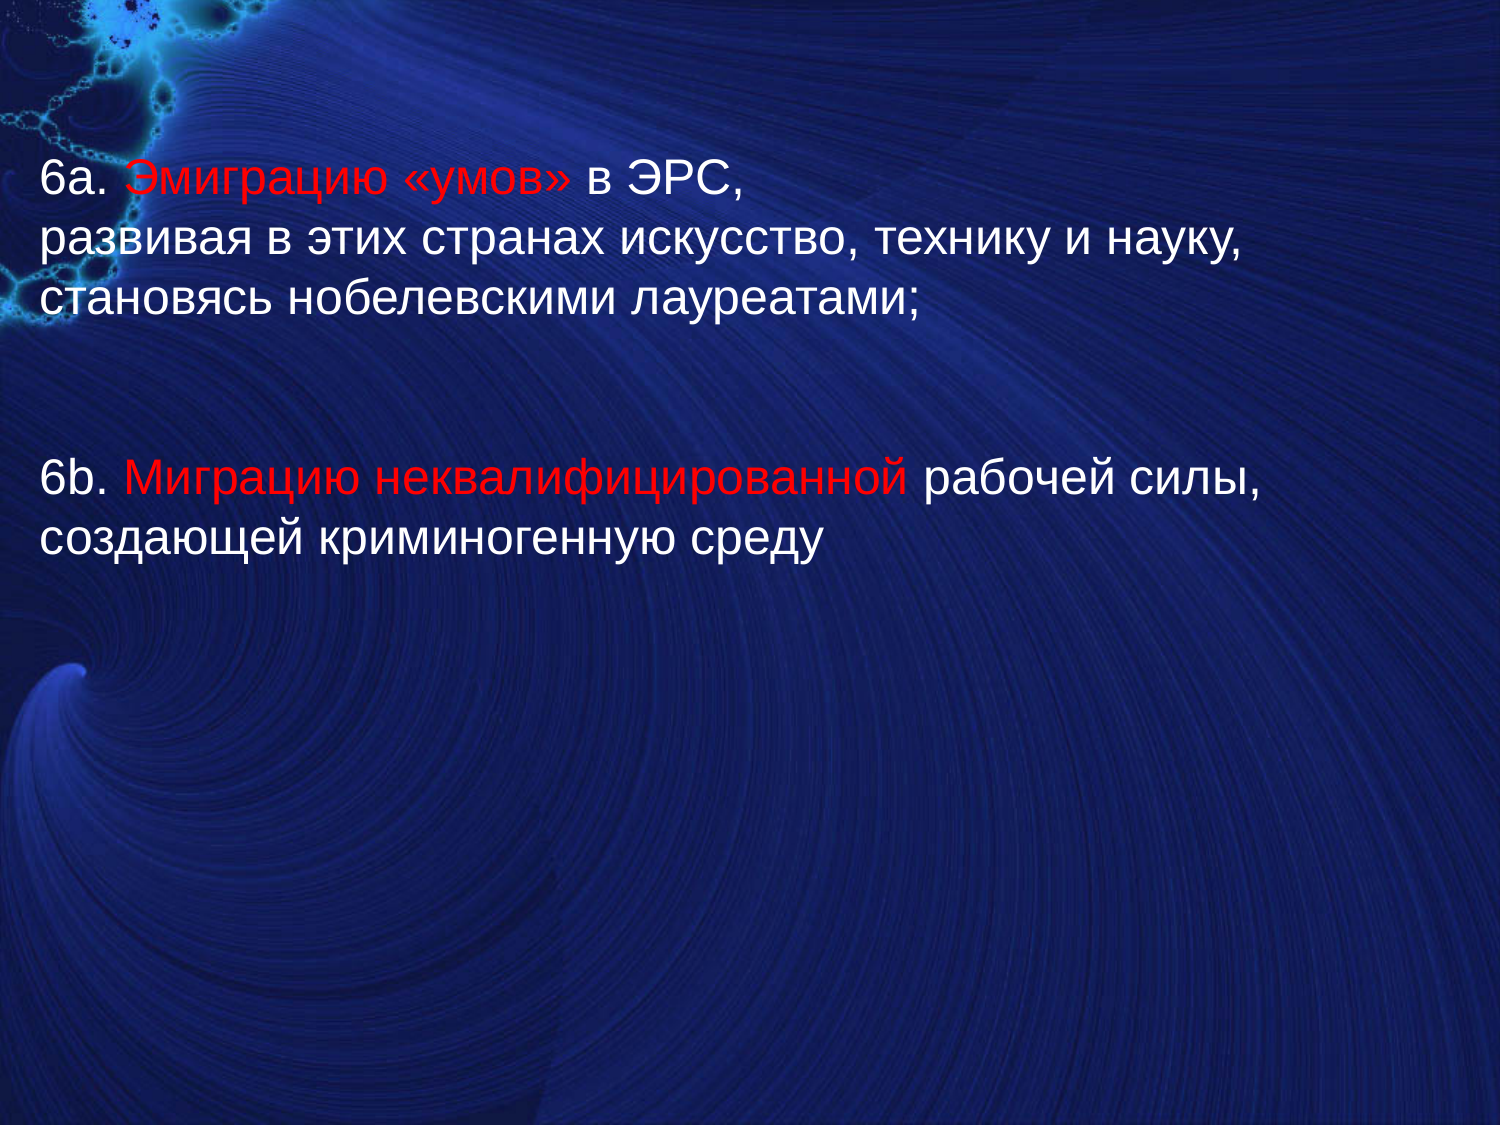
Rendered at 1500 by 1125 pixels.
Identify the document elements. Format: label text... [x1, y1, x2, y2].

text_box 6a. Эмиграцию «умов» в ЭРС, развивая в этих странах искусство, технику и науку, становясь нобелевскими лауреатами; 6b. Миграцию неквалифицированной рабочей силы, создающей криминогенную среду [24, 137, 1357, 573]
picture [0, 0, 1500, 1125]
